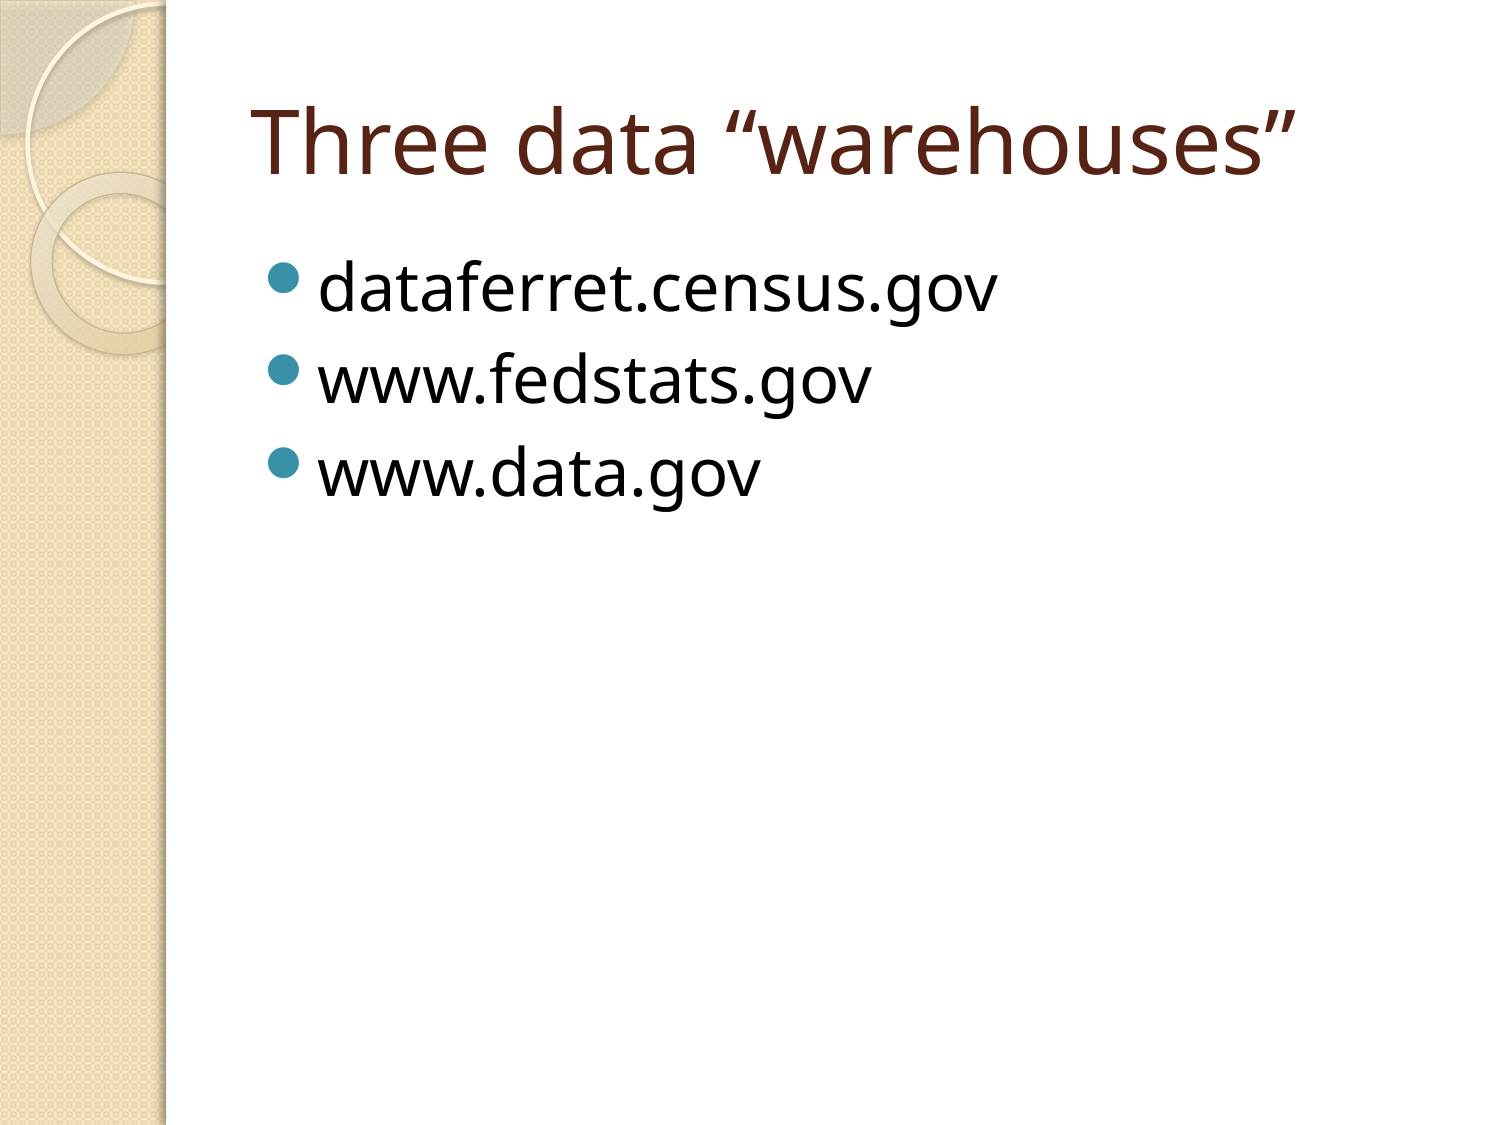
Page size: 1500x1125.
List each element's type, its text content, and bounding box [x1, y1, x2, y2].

list dataferret.census.gov www.fedstats.gov www.data.gov [235, 237, 1466, 1025]
title Three data “warehouses” [235, 45, 1466, 233]
